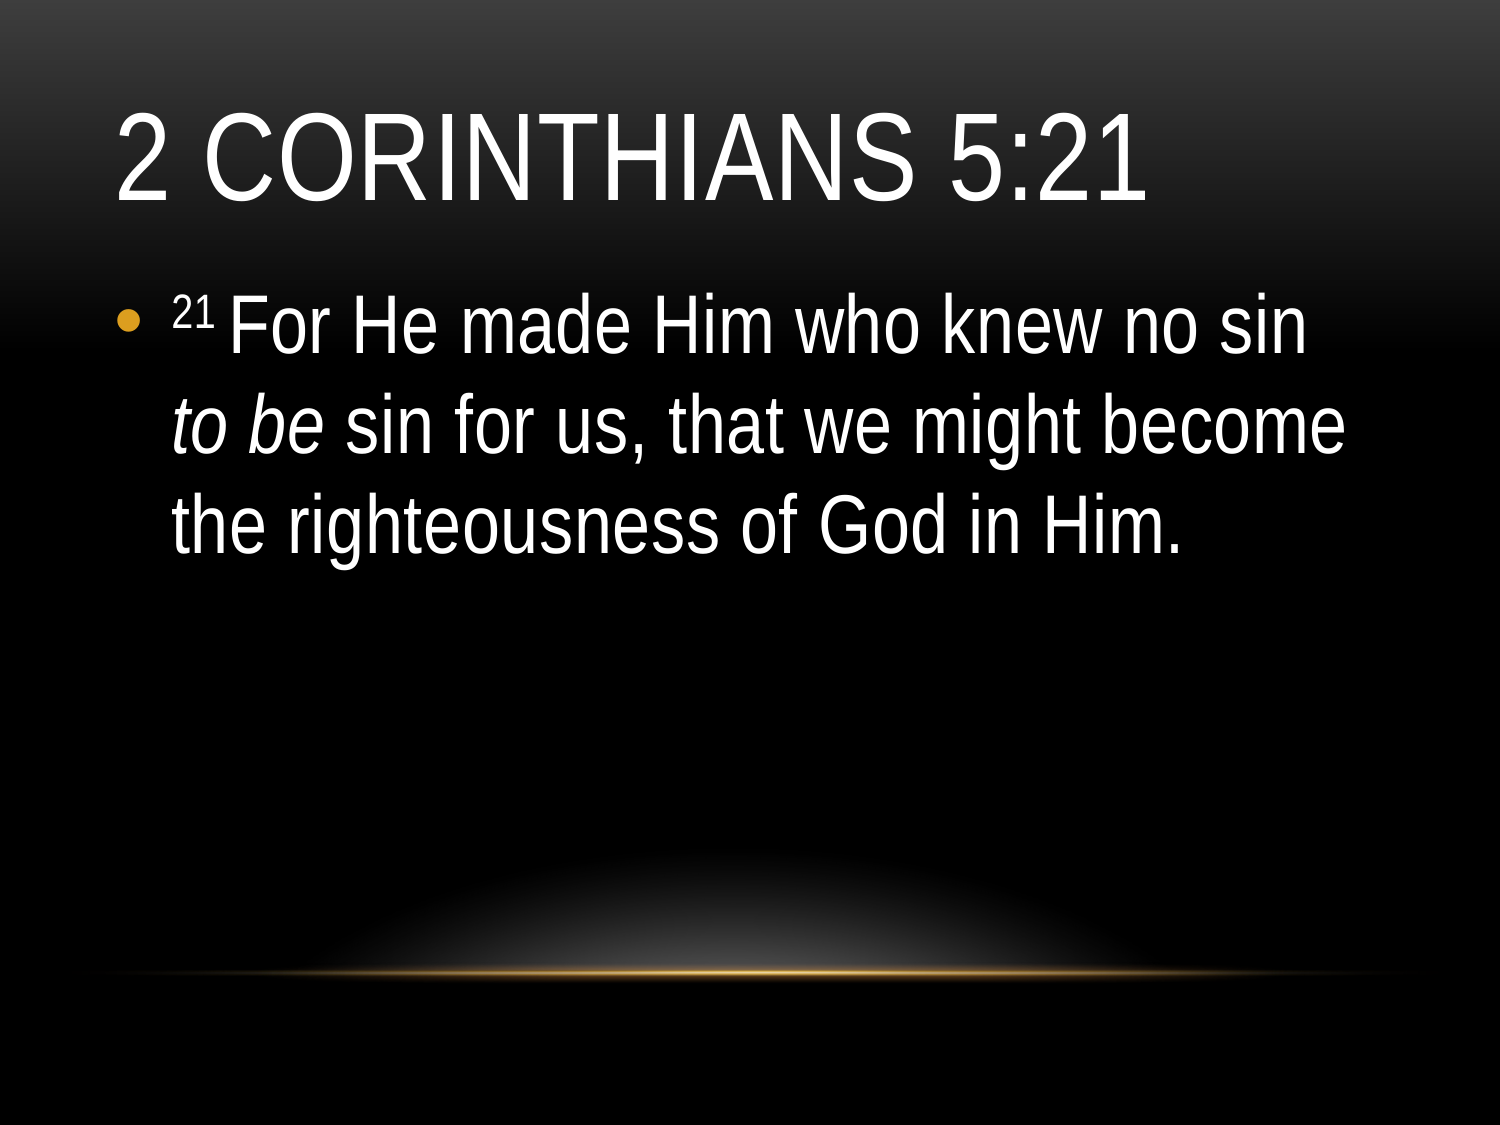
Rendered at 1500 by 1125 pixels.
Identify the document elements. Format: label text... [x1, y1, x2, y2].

picture [0, 0, 1500, 1125]
title 2 Corinthians 5:21 [99, 45, 1400, 233]
list 21 For He made Him who knew no sin to be sin for us, that we might become the righteousness of God in Him. [99, 262, 1400, 938]
